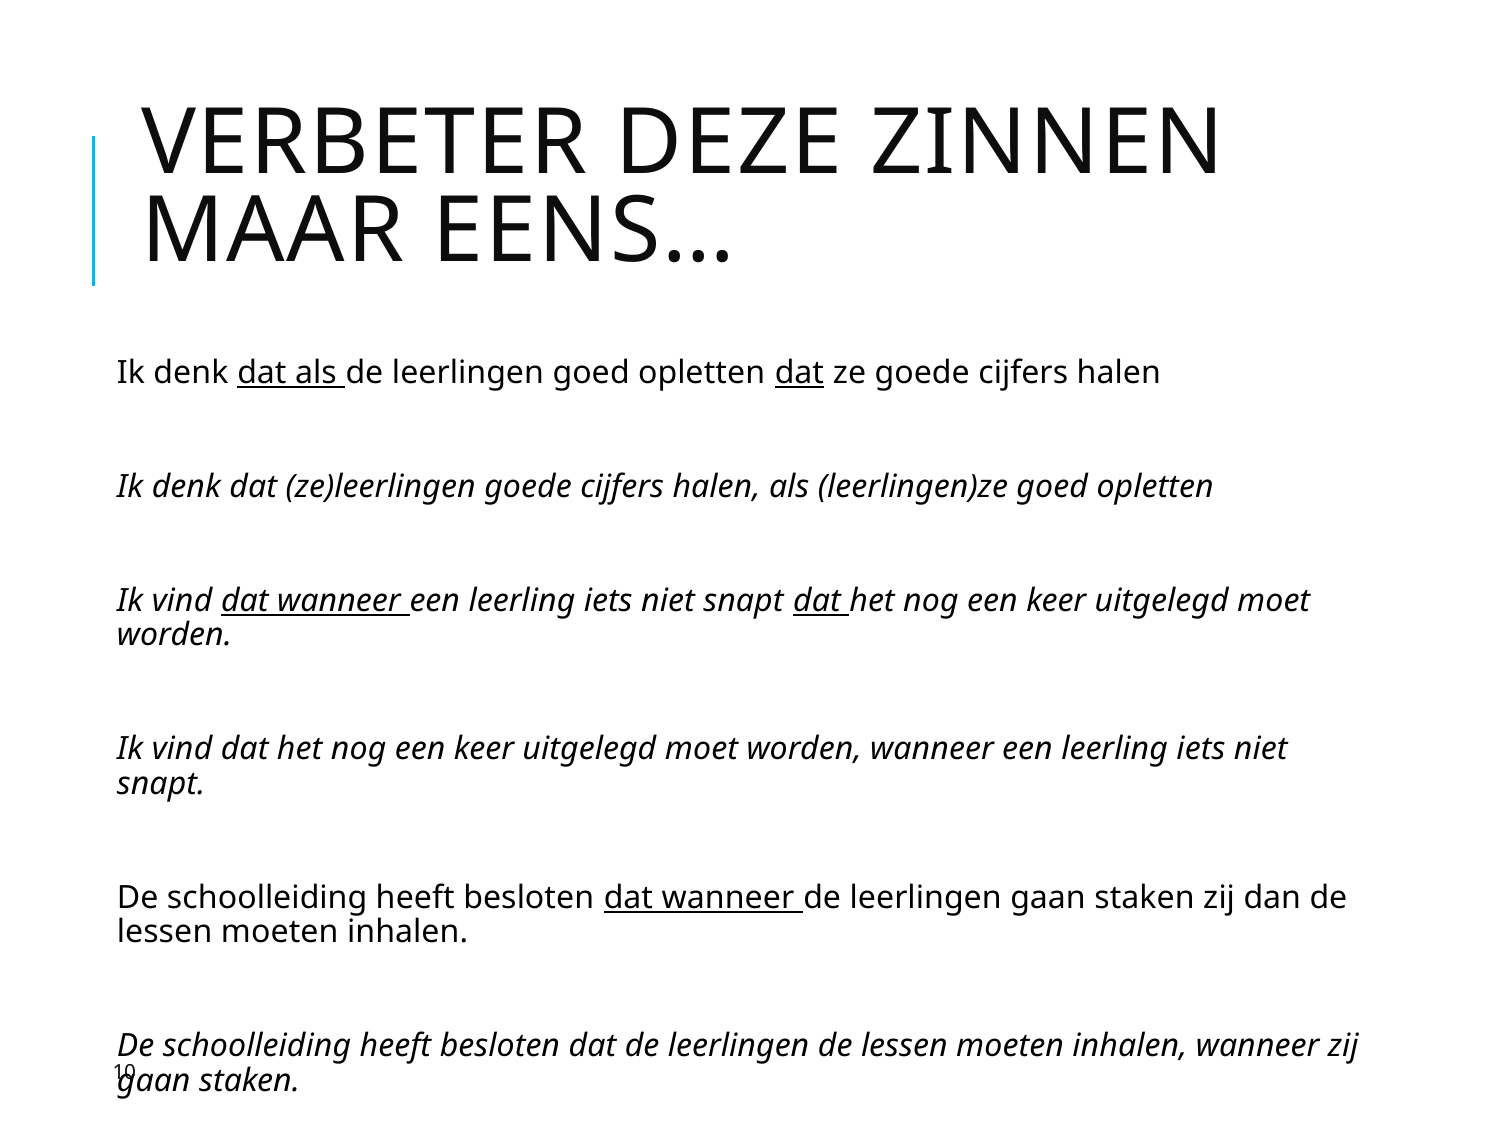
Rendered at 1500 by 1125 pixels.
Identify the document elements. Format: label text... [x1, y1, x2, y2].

list Ik denk dat als de leerlingen goed opletten dat ze goede cijfers halen Ik denk dat (ze)leerlingen goede cijfers halen, als (leerlingen)ze goed opletten Ik vind dat wanneer een leerling iets niet snapt dat het nog een keer uitgelegd moet worden. Ik vind dat het nog een keer uitgelegd moet worden, wanneer een leerling iets niet snapt. De schoolleiding heeft besloten dat wanneer de leerlingen gaan staken zij dan de lessen moeten inhalen. De schoolleiding heeft besloten dat de leerlingen de lessen moeten inhalen, wanneer zij gaan staken. [94, 287, 1388, 1106]
title Verbeter deze zinnen maar eens… [126, 96, 1322, 287]
slide_number 10 [112, 1058, 160, 1088]
